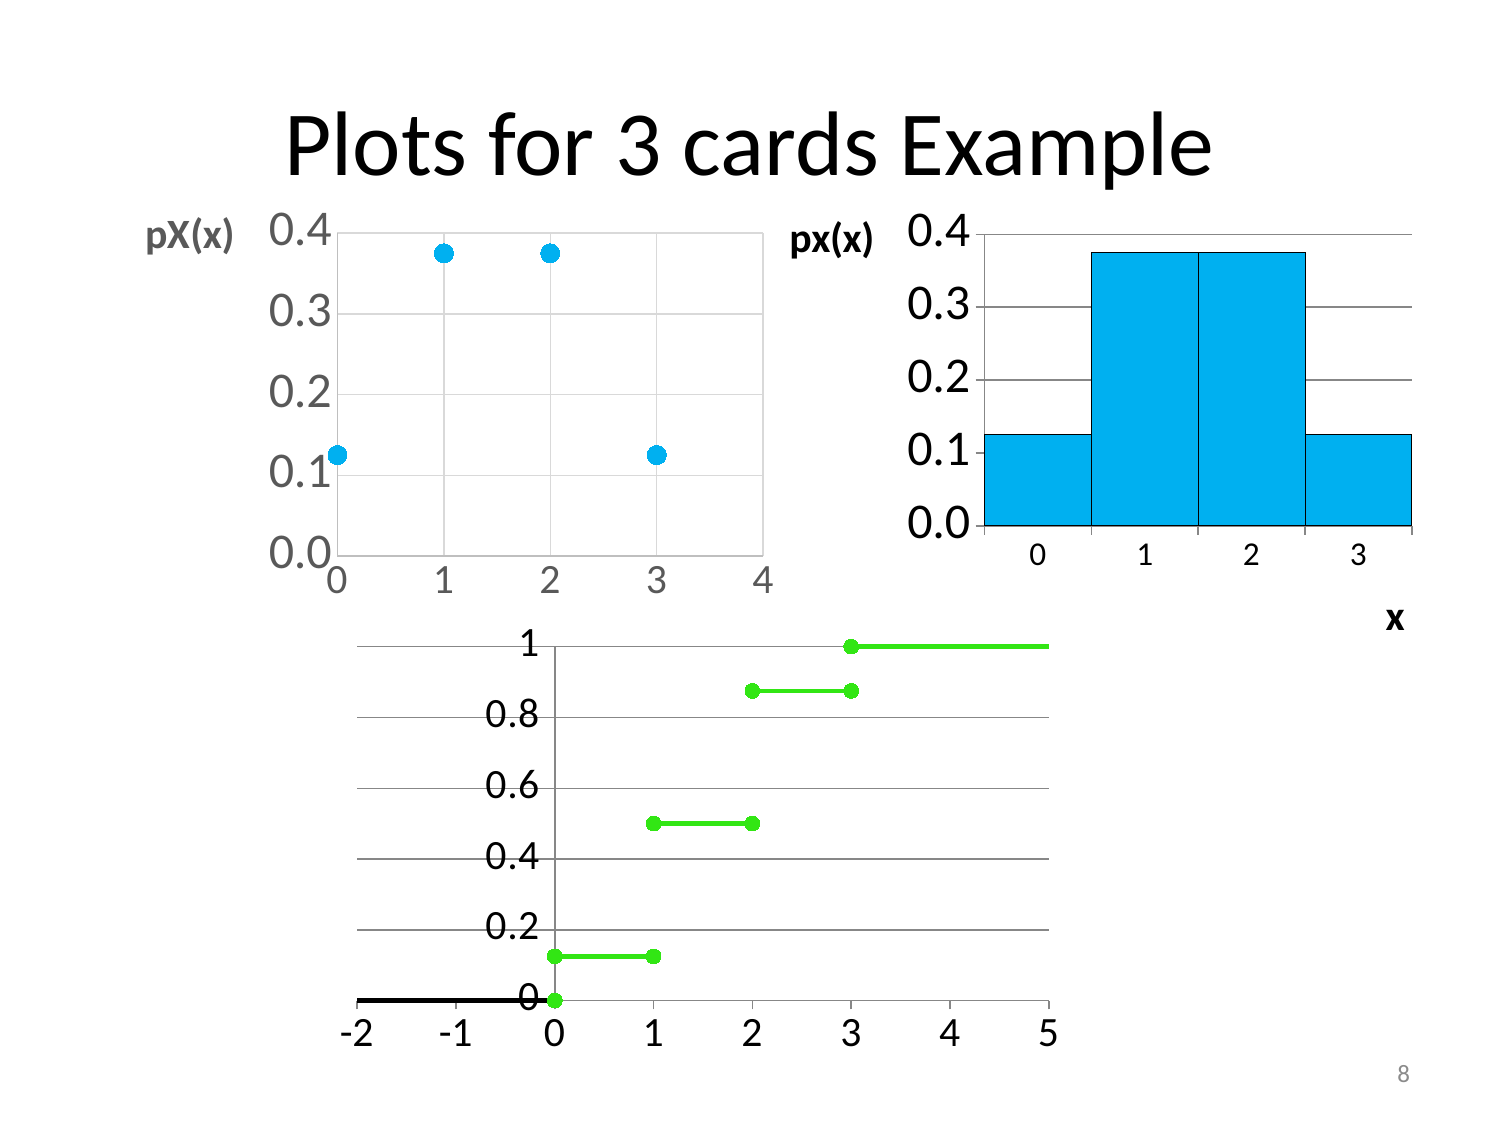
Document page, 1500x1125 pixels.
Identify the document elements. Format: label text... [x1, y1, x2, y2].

title Plots for 3 cards Example [75, 45, 1425, 233]
slide_number 8 [1074, 1042, 1425, 1103]
chart [124, 199, 1426, 1067]
